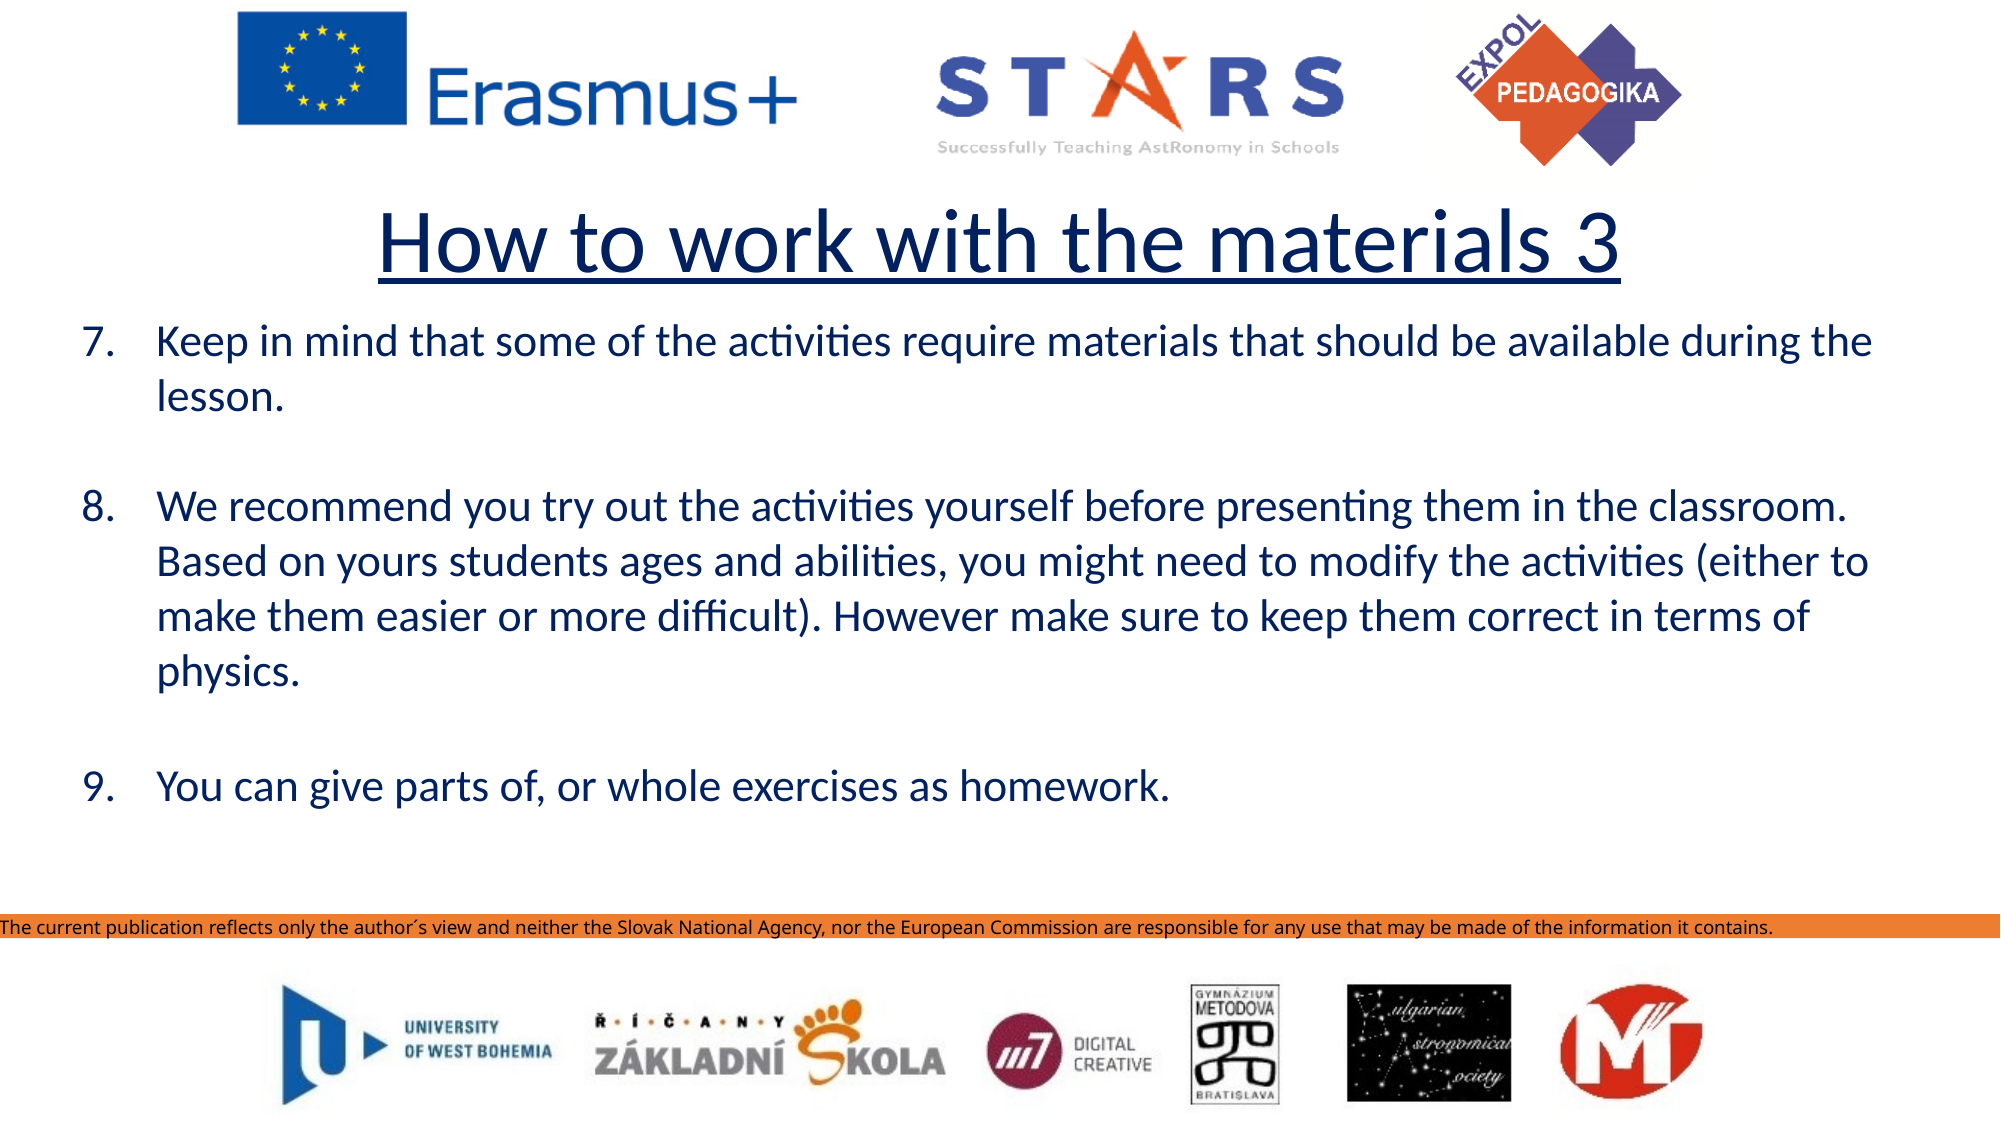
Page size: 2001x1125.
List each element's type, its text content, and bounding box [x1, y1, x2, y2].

picture [205, 0, 1795, 181]
text_box The current publication reflects only the author´s view and neither the Slovak National Agency, nor the European Commission are responsible for any use that may be made of the information it contains. [0, 914, 2000, 939]
text_box Keep in mind that some of the activities require materials that should be available during the lesson. We recommend you try out the activities yourself before presenting them in the classroom. Based on yours students ages and abilities, you might need to modify the activities (either to make them easier or more difficult). However make sure to keep them correct in terms of physics. You can give parts of, or whole exercises as homework. [81, 310, 1919, 811]
picture [260, 954, 1743, 1125]
text_box How to work with the materials 3 [0, 180, 2000, 291]
